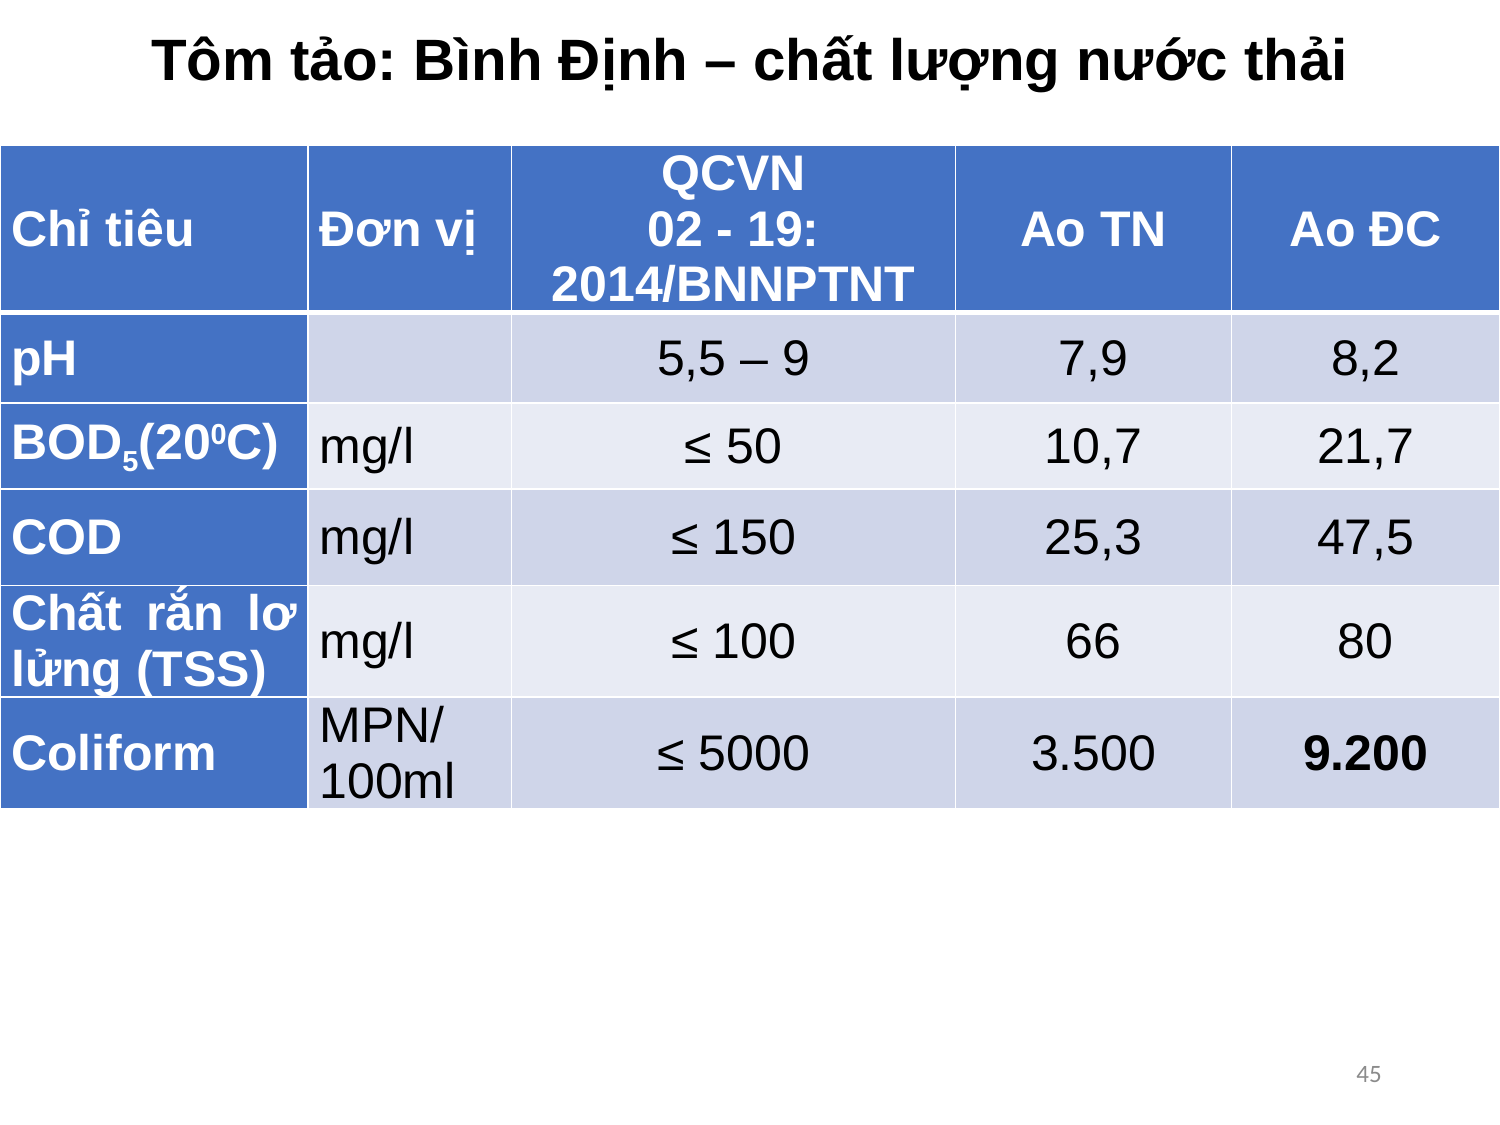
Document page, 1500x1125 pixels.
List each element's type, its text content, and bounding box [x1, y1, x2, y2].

table_cell BOD5(200C) [1, 404, 307, 488]
table_cell 10,7 [956, 404, 1231, 488]
table_cell COD [1, 490, 307, 585]
table_cell pH [1, 315, 307, 402]
table_cell ≤ 50 [512, 404, 955, 488]
table_cell Chất rắn lơ lửng (TSS) [1, 586, 307, 696]
table_cell 47,5 [1232, 490, 1499, 585]
table_cell mg/l [309, 490, 511, 585]
table_cell [309, 315, 511, 402]
table_header Đơn vị [309, 146, 511, 310]
table_cell 8,2 [1232, 315, 1499, 402]
title Tôm tảo: Bình Định – chất lượng nước thải [103, 11, 1397, 112]
slide_number 45 [1059, 1042, 1397, 1103]
table_cell ≤ 100 [512, 586, 955, 696]
table_cell 25,3 [956, 490, 1231, 585]
table_cell ≤ 150 [512, 490, 955, 585]
table_cell ≤ 5000 [512, 698, 955, 808]
table_header Chỉ tiêu [1, 146, 307, 310]
table_header QCVN 02 - 19: 2014/BNNPTNT [512, 146, 955, 310]
table_cell 9.200 [1232, 698, 1499, 808]
table_cell 5,5 – 9 [512, 315, 955, 402]
table_header Ao ĐC [1232, 146, 1499, 310]
table_header Ao TN [956, 146, 1231, 310]
table_cell 21,7 [1232, 404, 1499, 488]
table_cell 66 [956, 586, 1231, 696]
table_cell mg/l [309, 404, 511, 488]
table_cell 3.500 [956, 698, 1231, 808]
table_cell Coliform [1, 698, 307, 808]
table_cell mg/l [309, 586, 511, 696]
table_cell MPN/100ml [309, 698, 511, 808]
table_cell 80 [1232, 586, 1499, 696]
table_cell 7,9 [956, 315, 1231, 402]
